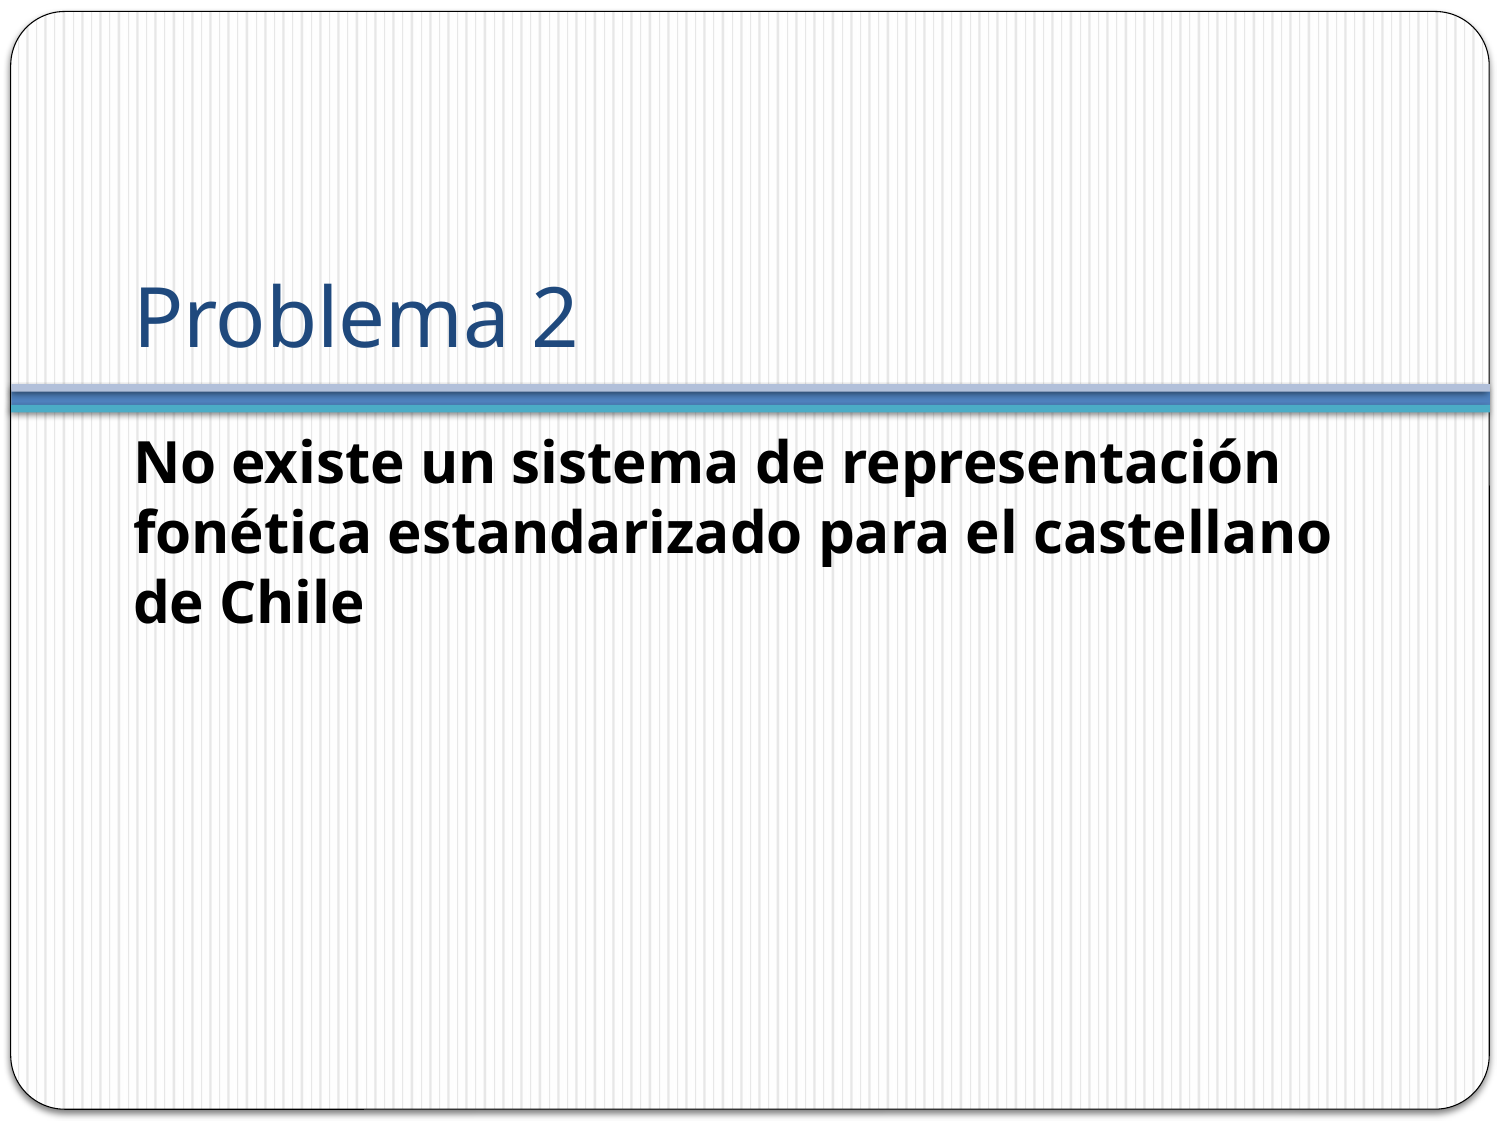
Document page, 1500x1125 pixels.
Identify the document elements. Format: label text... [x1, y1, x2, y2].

list No existe un sistema de representación fonética estandarizado para el castellano de Chile [118, 417, 1394, 813]
title Problema 2 [118, 156, 1394, 380]
